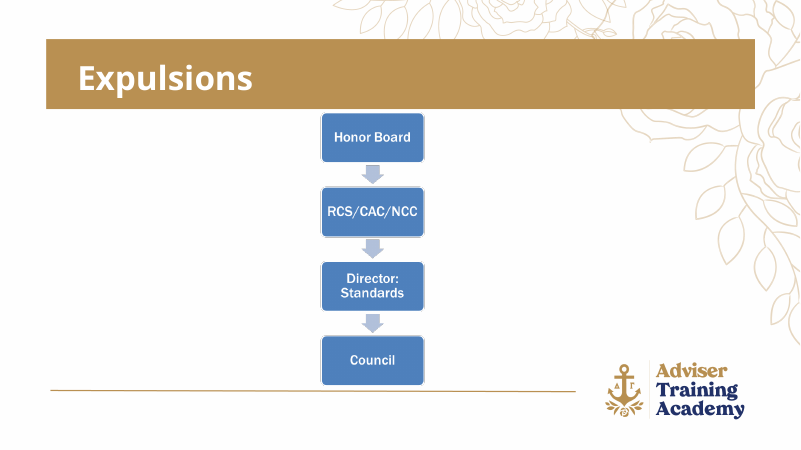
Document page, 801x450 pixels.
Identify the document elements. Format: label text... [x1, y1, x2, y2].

list Expulsions [62, 50, 738, 100]
picture [0, 0, 801, 450]
